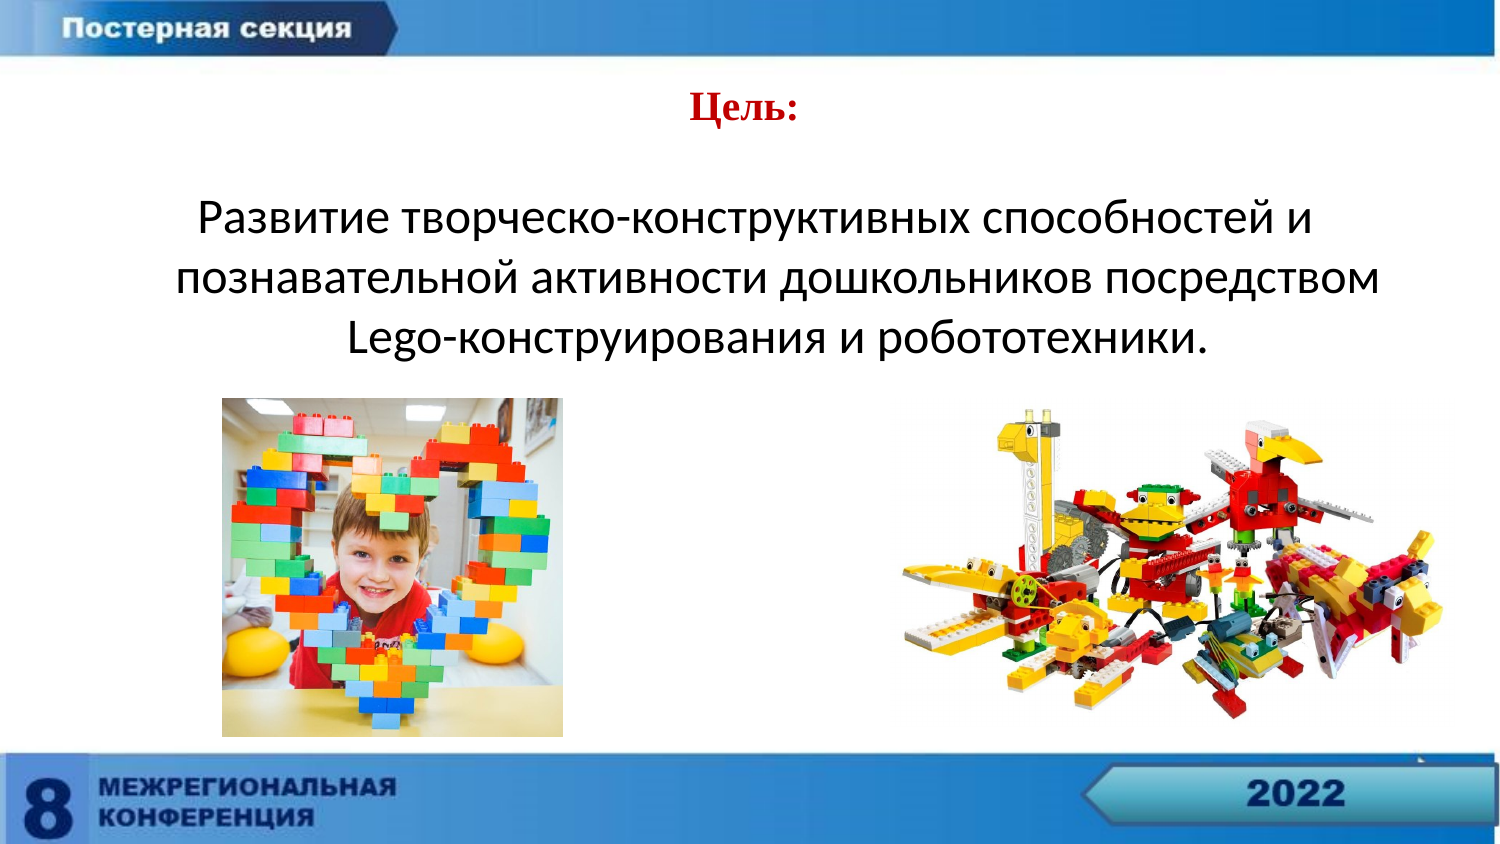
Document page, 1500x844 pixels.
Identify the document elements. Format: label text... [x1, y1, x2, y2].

title Цель: [75, 33, 1425, 175]
picture [0, 0, 1500, 844]
list Развитие творческо-конструктивных способностей и познавательной активности дошкольников посредством Lego-конструирования и робототехники. [75, 175, 1425, 754]
